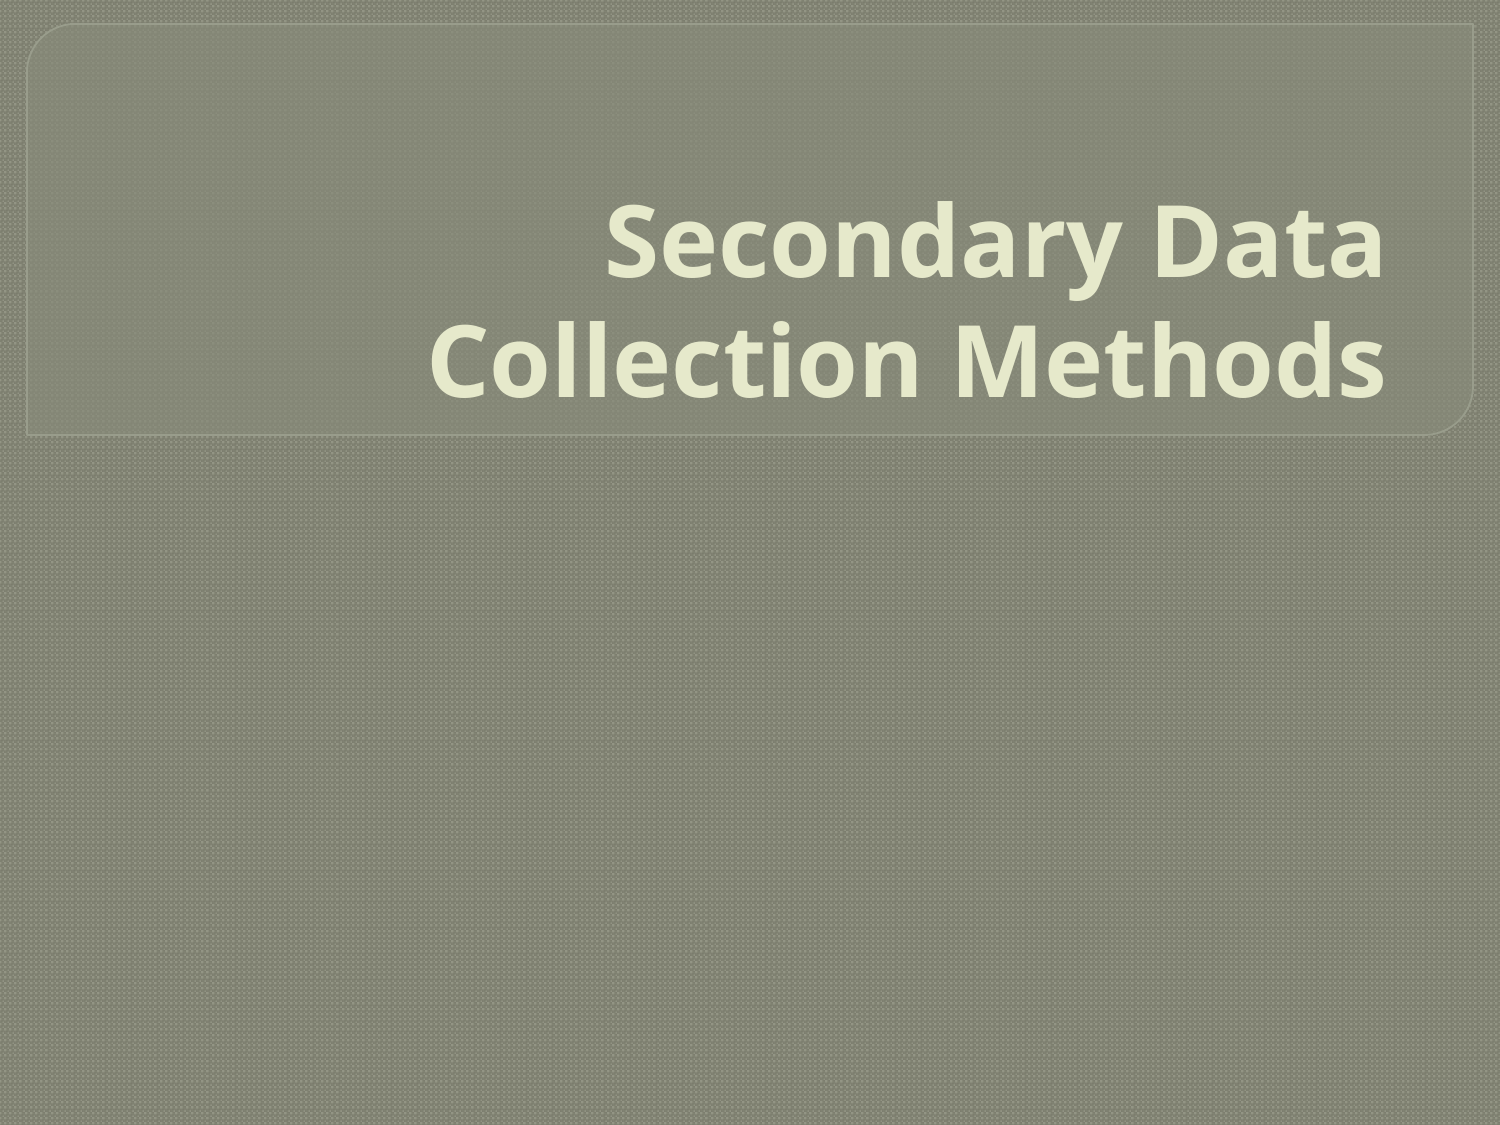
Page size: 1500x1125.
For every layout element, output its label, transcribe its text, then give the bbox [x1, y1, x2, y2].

title Secondary Data Collection Methods [76, 62, 1427, 425]
